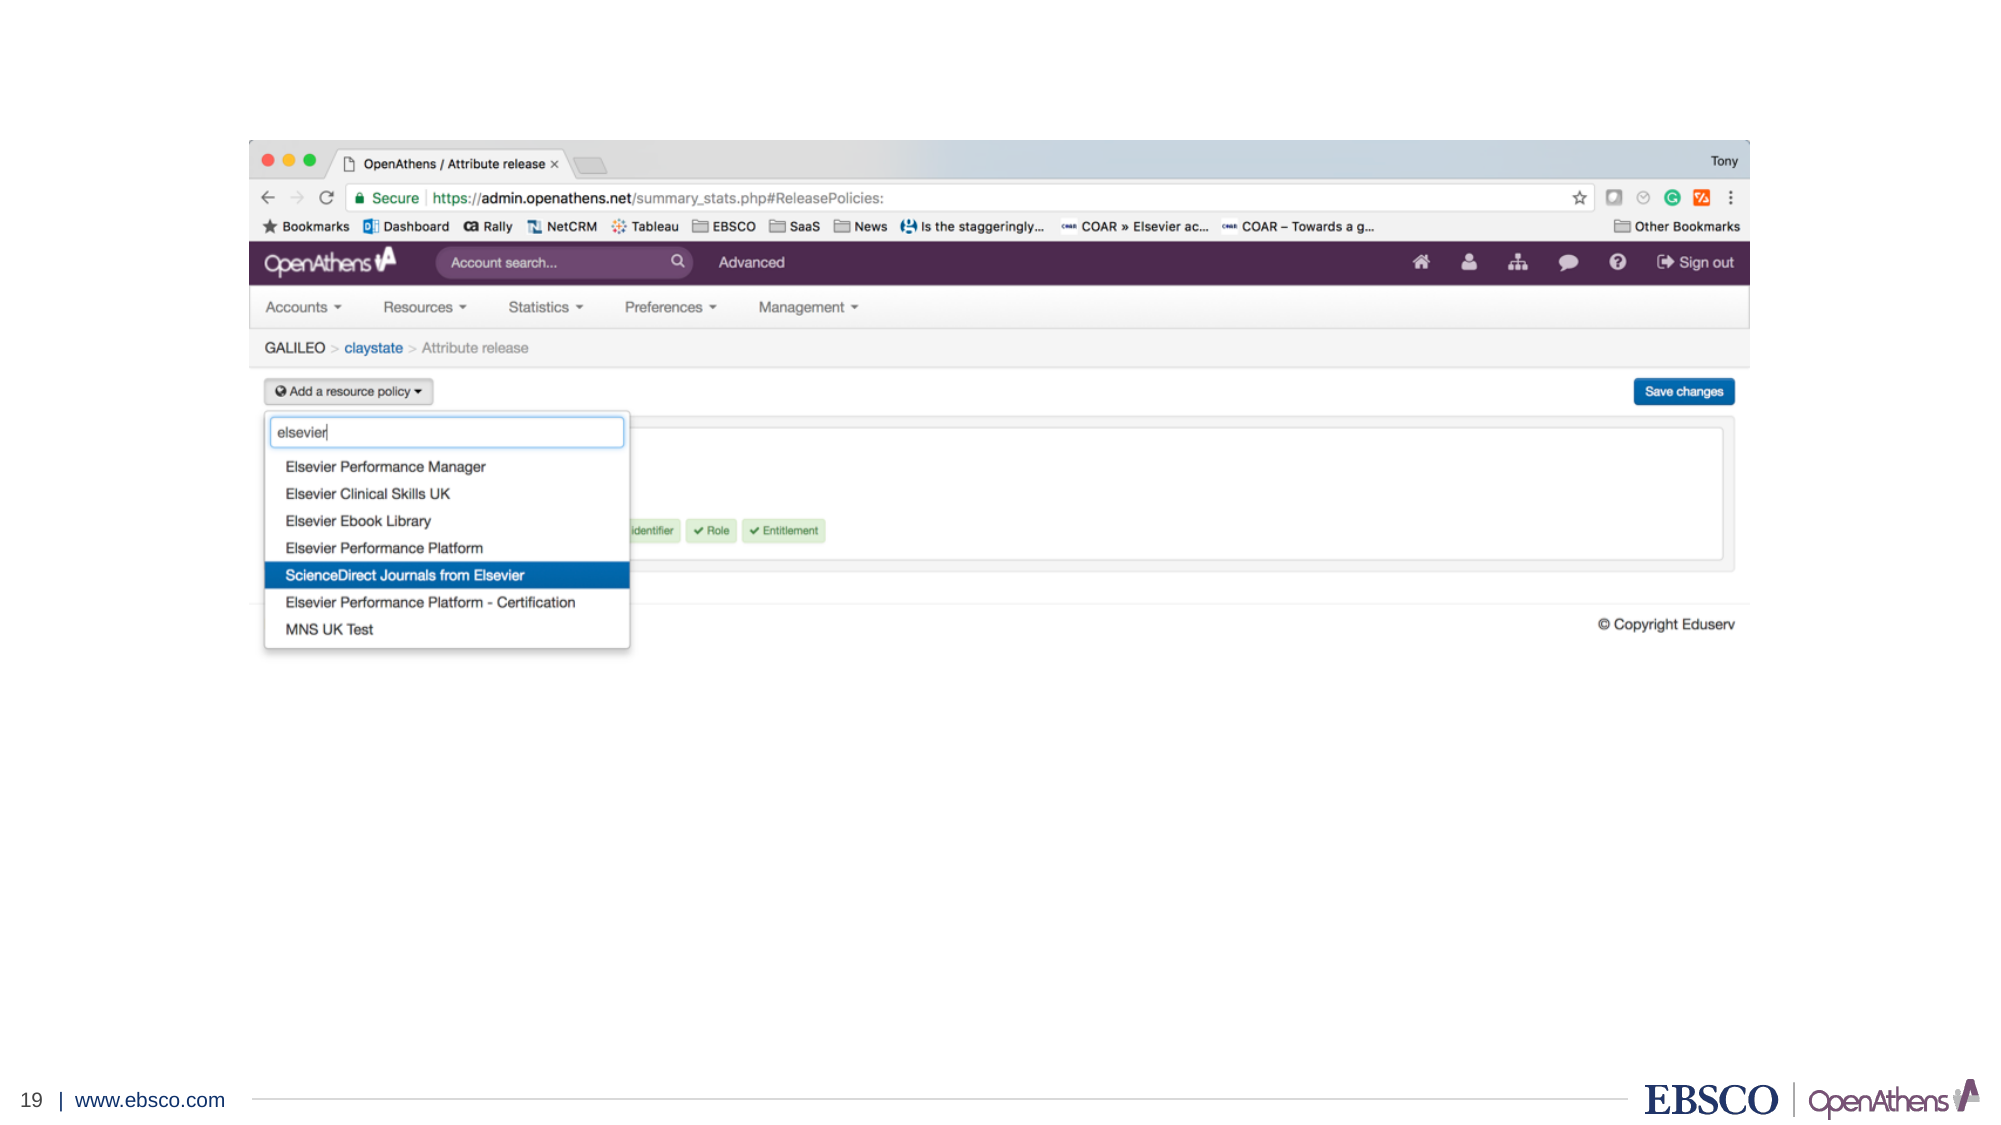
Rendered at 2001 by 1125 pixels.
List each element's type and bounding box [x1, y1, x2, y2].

picture [249, 140, 1750, 938]
picture [1645, 1079, 1980, 1120]
